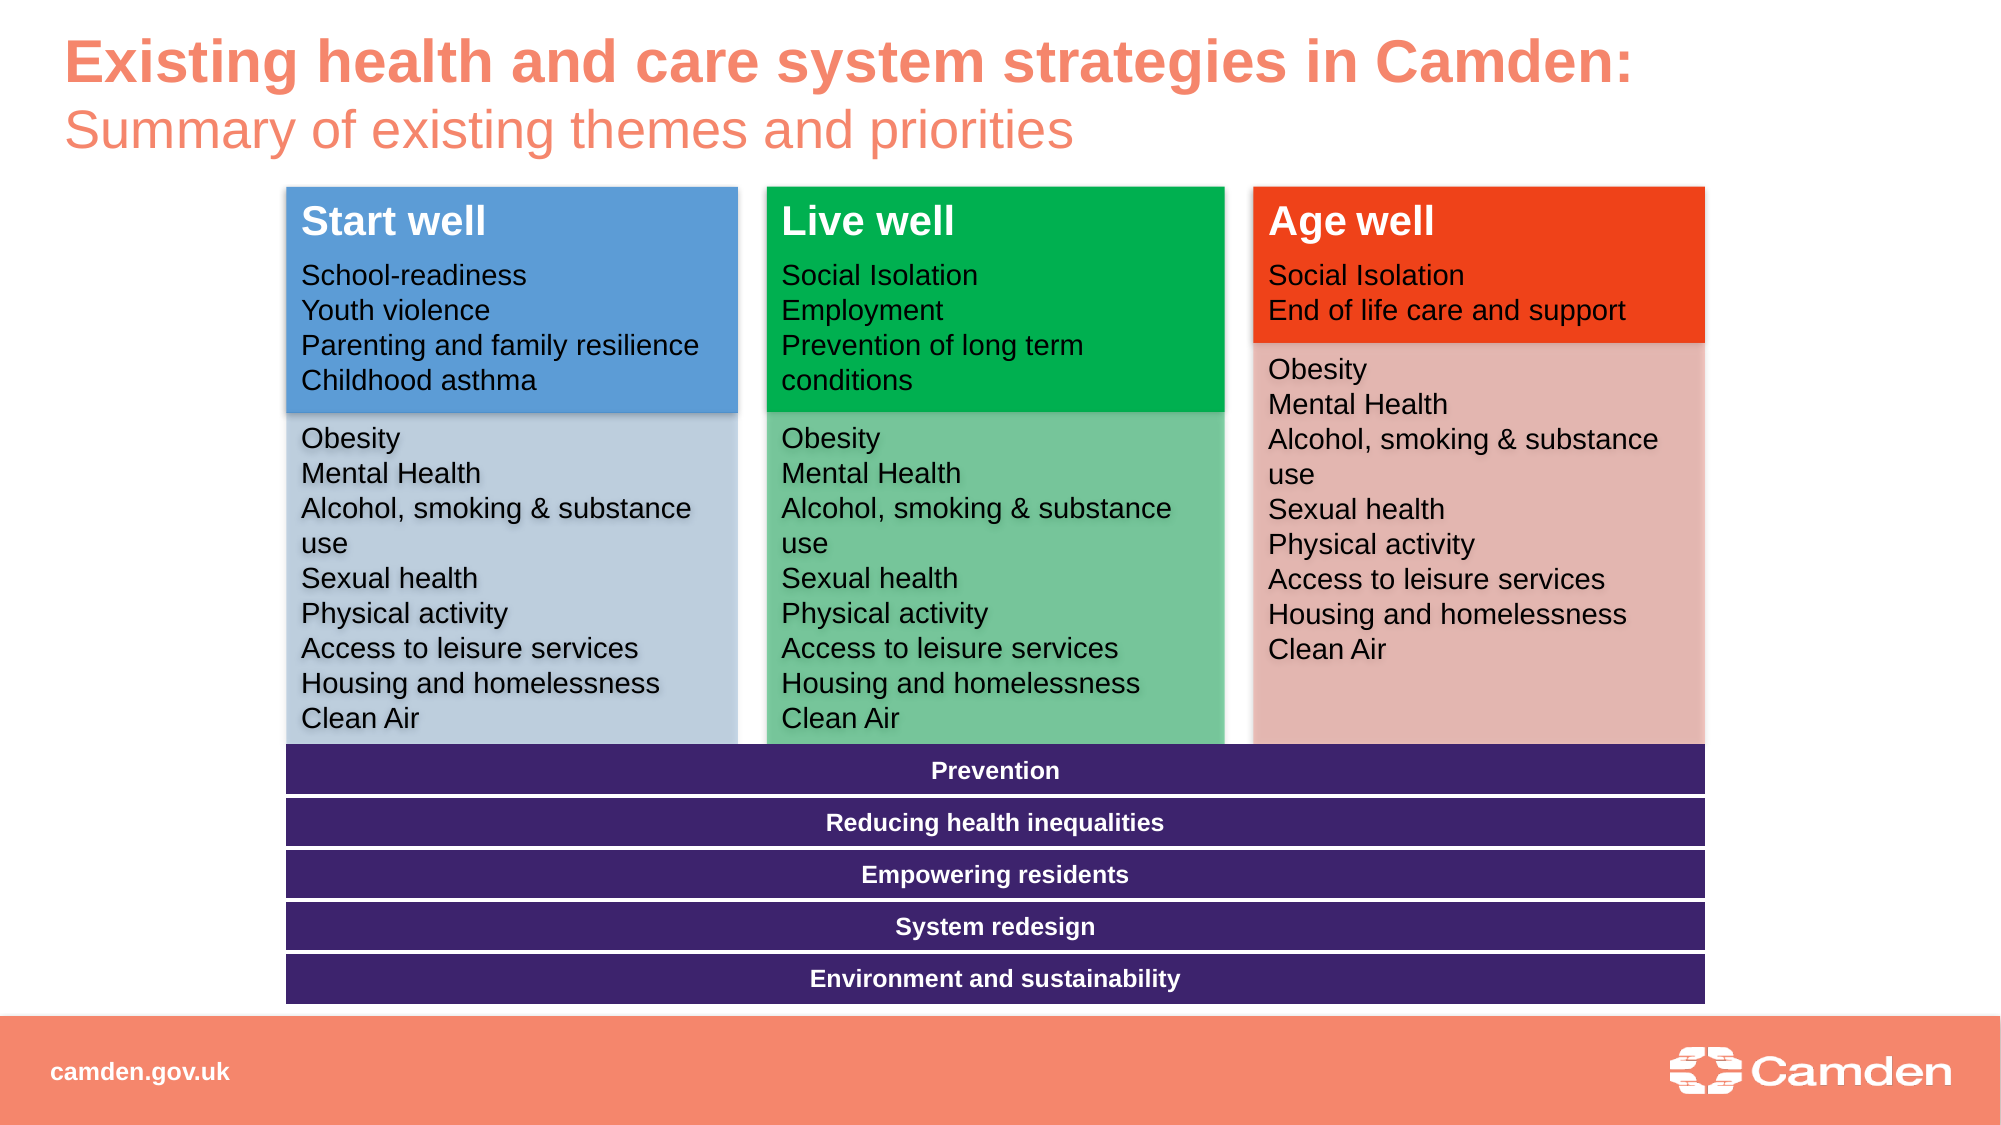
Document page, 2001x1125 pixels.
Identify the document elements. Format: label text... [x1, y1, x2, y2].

table_cell Environment and sustainability [286, 954, 1705, 1004]
table_header Prevention [286, 744, 1705, 794]
text_box Obesity Mental Health Alcohol, smoking & substance use Sexual health Physical activity Access to leisure services Housing and homelessness Clean Air [766, 411, 1225, 744]
text_box Age well Social Isolation End of life care and support [1253, 186, 1706, 342]
table_cell Empowering residents [286, 850, 1705, 898]
text_box Obesity Mental Health Alcohol, smoking & substance use Sexual health Physical activity Access to leisure services Housing and homelessness Clean Air [286, 411, 739, 744]
text_box Live well Social Isolation Employment Prevention of long term conditions [766, 186, 1225, 411]
picture [1670, 1047, 1951, 1094]
text_box Start well School-readiness Youth violence Parenting and family resilience Childhood asthma [286, 186, 739, 411]
title Existing health and care system strategies in Camden: Summary of existing themes and priorities [64, 21, 1875, 161]
text_box Obesity Mental Health Alcohol, smoking & substance use Sexual health Physical activity Access to leisure services Housing and homelessness Clean Air [1253, 342, 1706, 745]
table_cell Reducing health inequalities [286, 798, 1705, 846]
table_cell System redesign [286, 902, 1705, 950]
